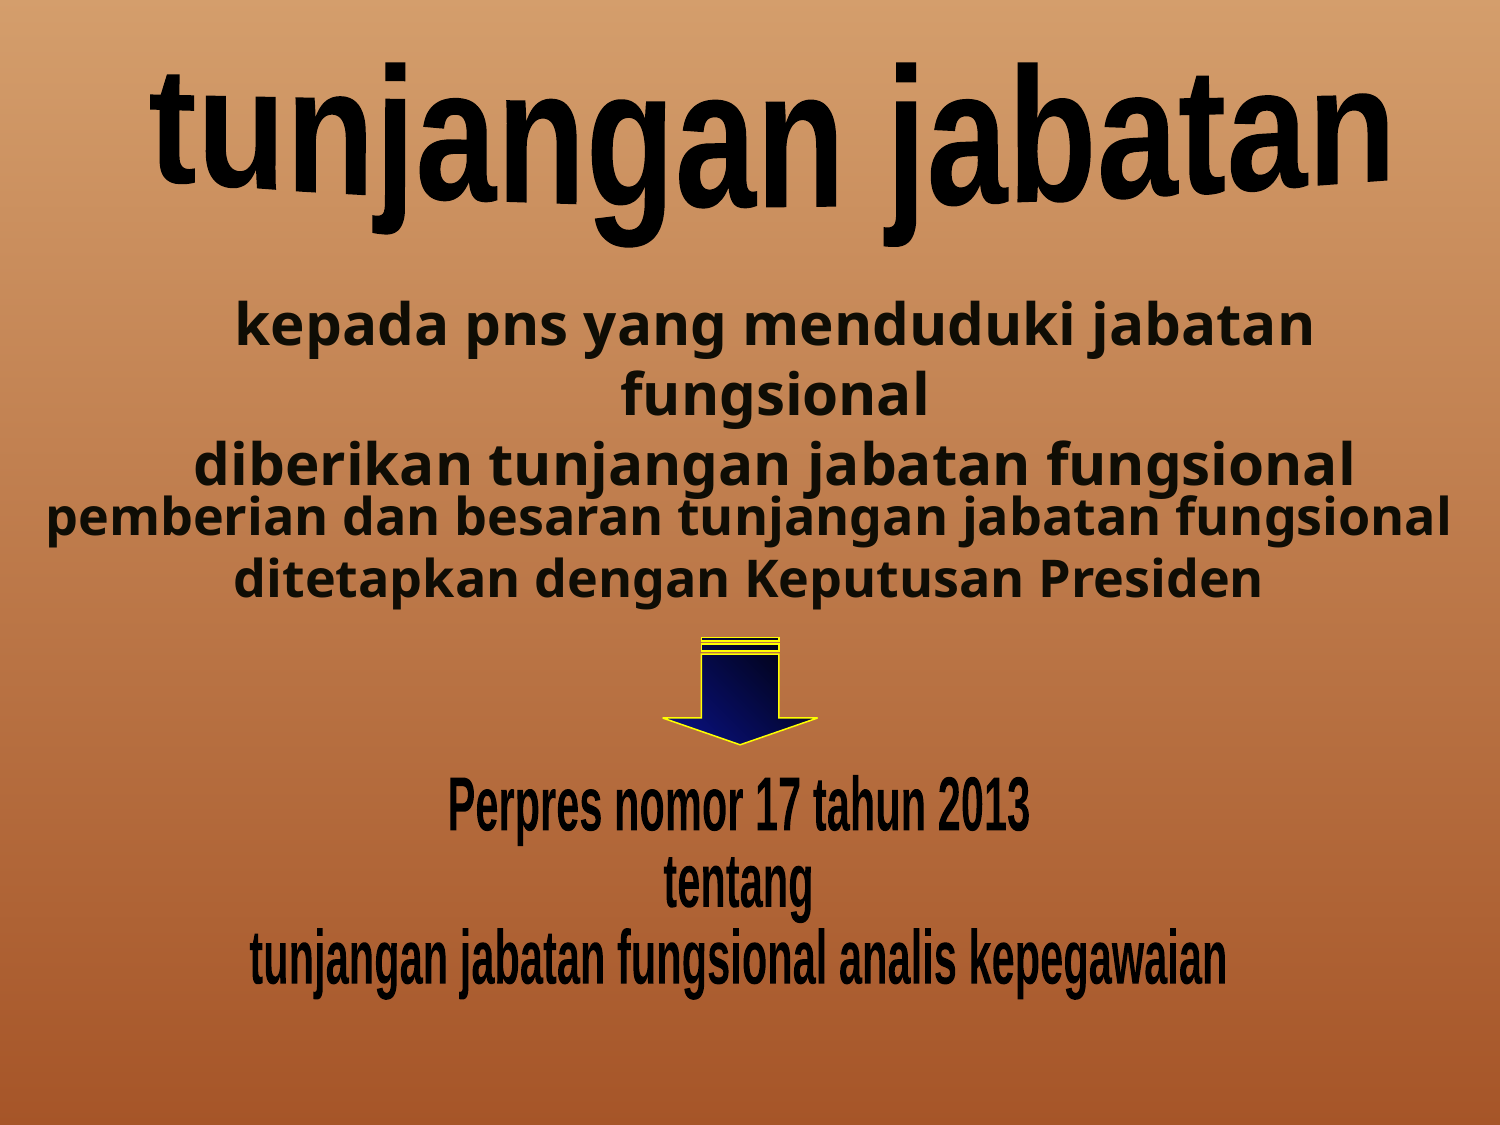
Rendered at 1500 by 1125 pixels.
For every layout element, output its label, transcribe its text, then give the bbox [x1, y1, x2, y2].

text_box pemberian dan besaran tunjangan jabatan fungsional ditetapkan dengan Keputusan Presiden [30, 475, 1468, 616]
text_box kepada pns yang menduduki jabatan fungsional diberikan tunjangan jabatan fungsional [75, 279, 1475, 505]
text_box [662, 654, 818, 745]
text_box [701, 644, 779, 651]
text_box [701, 637, 779, 641]
